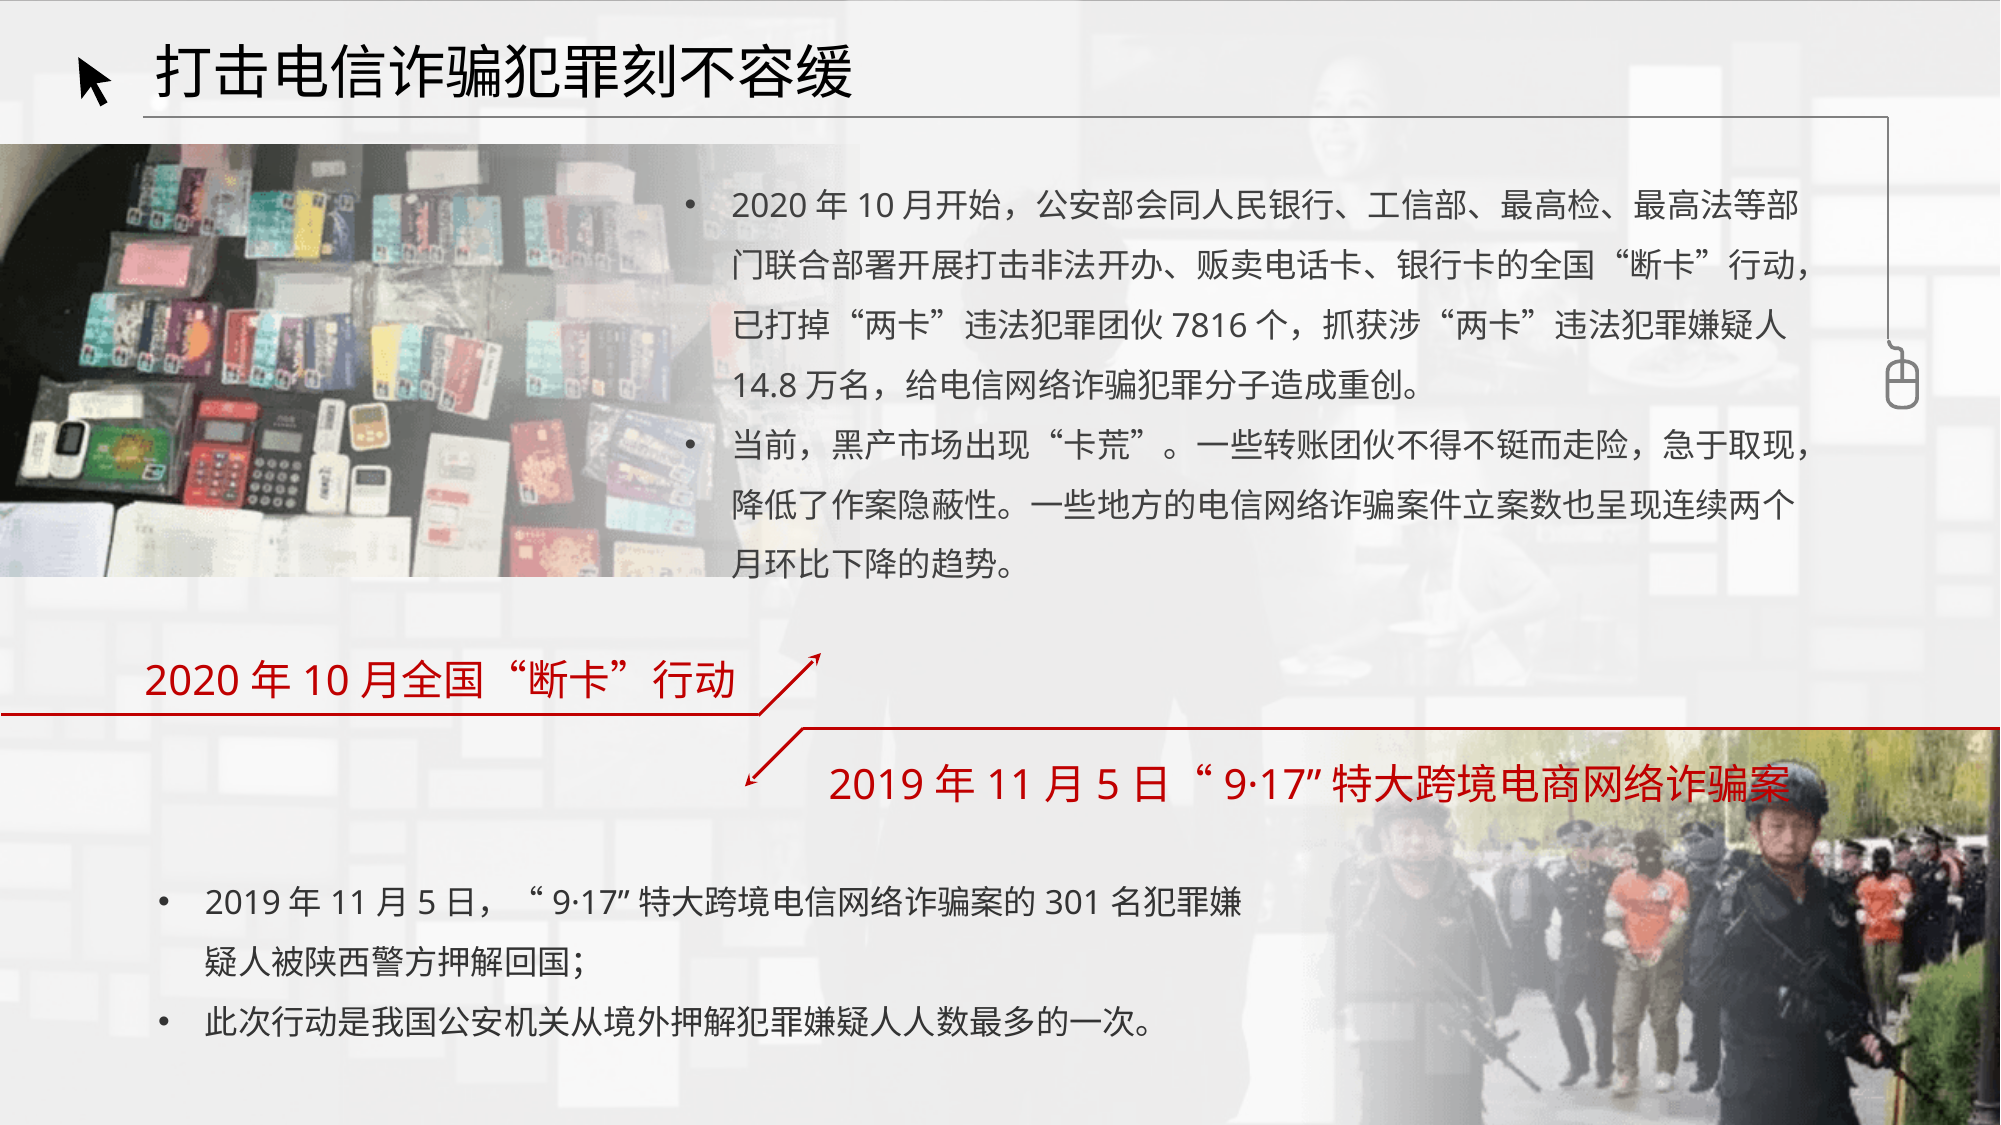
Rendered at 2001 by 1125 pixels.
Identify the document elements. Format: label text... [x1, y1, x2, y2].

text_box 打击电信诈骗犯罪刻不容缓 [139, 27, 926, 113]
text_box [744, 728, 804, 787]
text_box 2020年10月开始，公安部会同人民银行、工信部、最高检、最高法等部门联合部署开展打击非法开办、贩卖电话卡、银行卡的全国“断卡”行动，已打掉“两卡”违法犯罪团伙7816个，抓获涉“两卡”违法犯罪嫌疑人14.8万名，给电信网络诈骗犯罪分子造成重创。 当前，黑产市场出现“卡荒”。一些转账团伙不得不铤而走险，急于取现，降低了作案隐蔽性。一些地方的电信网络诈骗案件立案数也呈现连续两个月环比下降的趋势。 [669, 156, 1841, 591]
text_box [758, 652, 821, 716]
picture [0, 144, 860, 578]
text_box 2019年11月5日，“9·17”特大跨境电信网络诈骗案的301名犯罪嫌疑人被陕西警方押解回国； 此次行动是我国公安机关从境外押解犯罪嫌疑人人数最多的一次。 [143, 853, 1279, 1049]
text_box 2020年10月全国“断卡”行动 [129, 646, 751, 711]
text_box 2019年11月5日“9·17”特大跨境电商网络诈骗案 [813, 750, 1291, 815]
picture [1291, 729, 2000, 1125]
